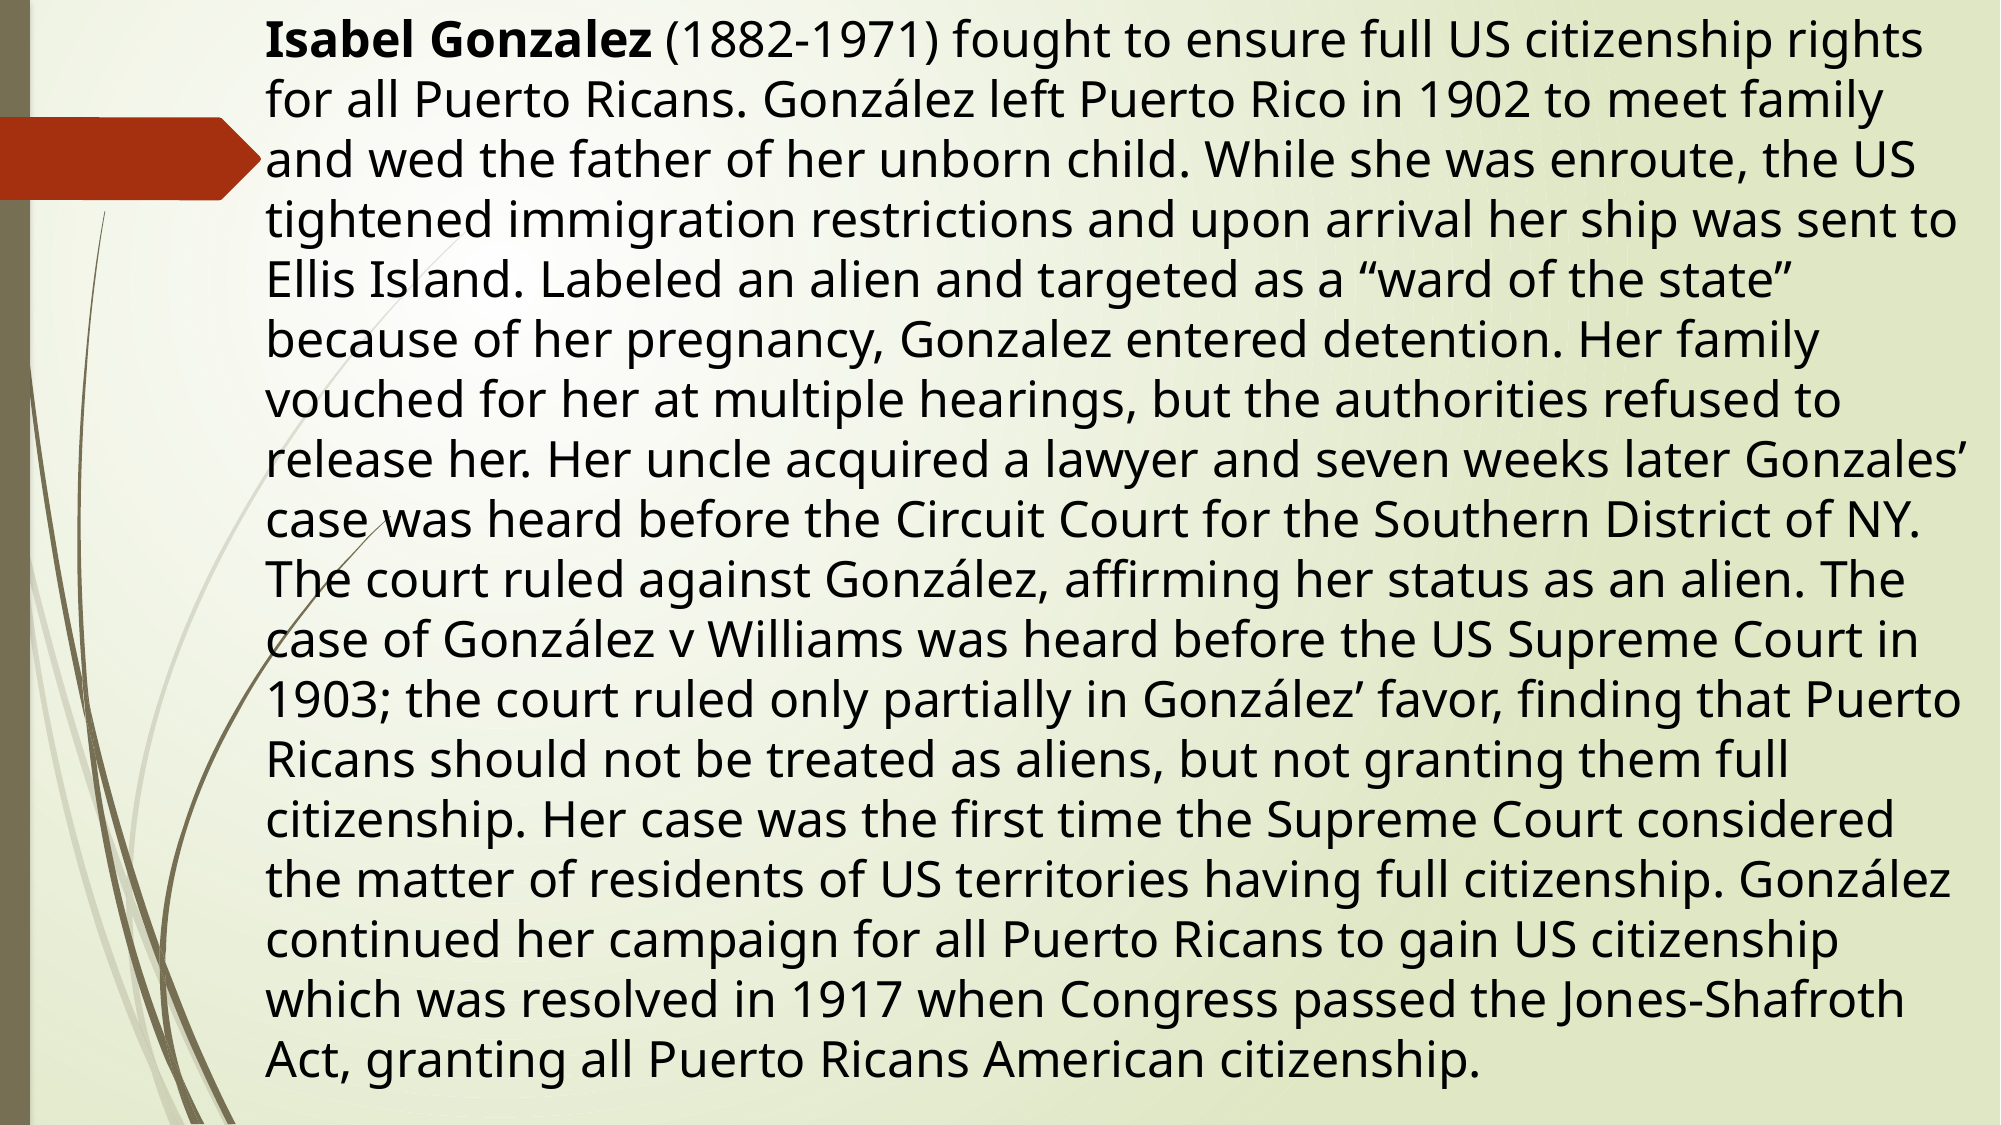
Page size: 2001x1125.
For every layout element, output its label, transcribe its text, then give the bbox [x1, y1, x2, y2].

text_box Isabel Gonzalez (1882-1971) fought to ensure full US citizenship rights for all Puerto Ricans. González left Puerto Rico in 1902 to meet family and wed the father of her unborn child. While she was enroute, the US tightened immigration restrictions and upon arrival her ship was sent to Ellis Island. Labeled an alien and targeted as a “ward of the state” because of her pregnancy, Gonzalez entered detention. Her family vouched for her at multiple hearings, but the authorities refused to release her. Her uncle acquired a lawyer and seven weeks later Gonzales’ case was heard before the Circuit Court for the Southern District of NY. The court ruled against González, affirming her status as an alien. The case of González v Williams was heard before the US Supreme Court in 1903; the court ruled only partially in González’ favor, finding that Puerto Ricans should not be treated as aliens, but not granting them full citizenship. Her case was the first time the Supreme Court considered the matter of residents of US territories having full citizenship. González continued her campaign for all Puerto Ricans to gain US citizenship which was resolved in 1917 when Congress passed the Jones-Shafroth Act, granting all Puerto Ricans American citizenship. [250, 0, 2000, 1095]
